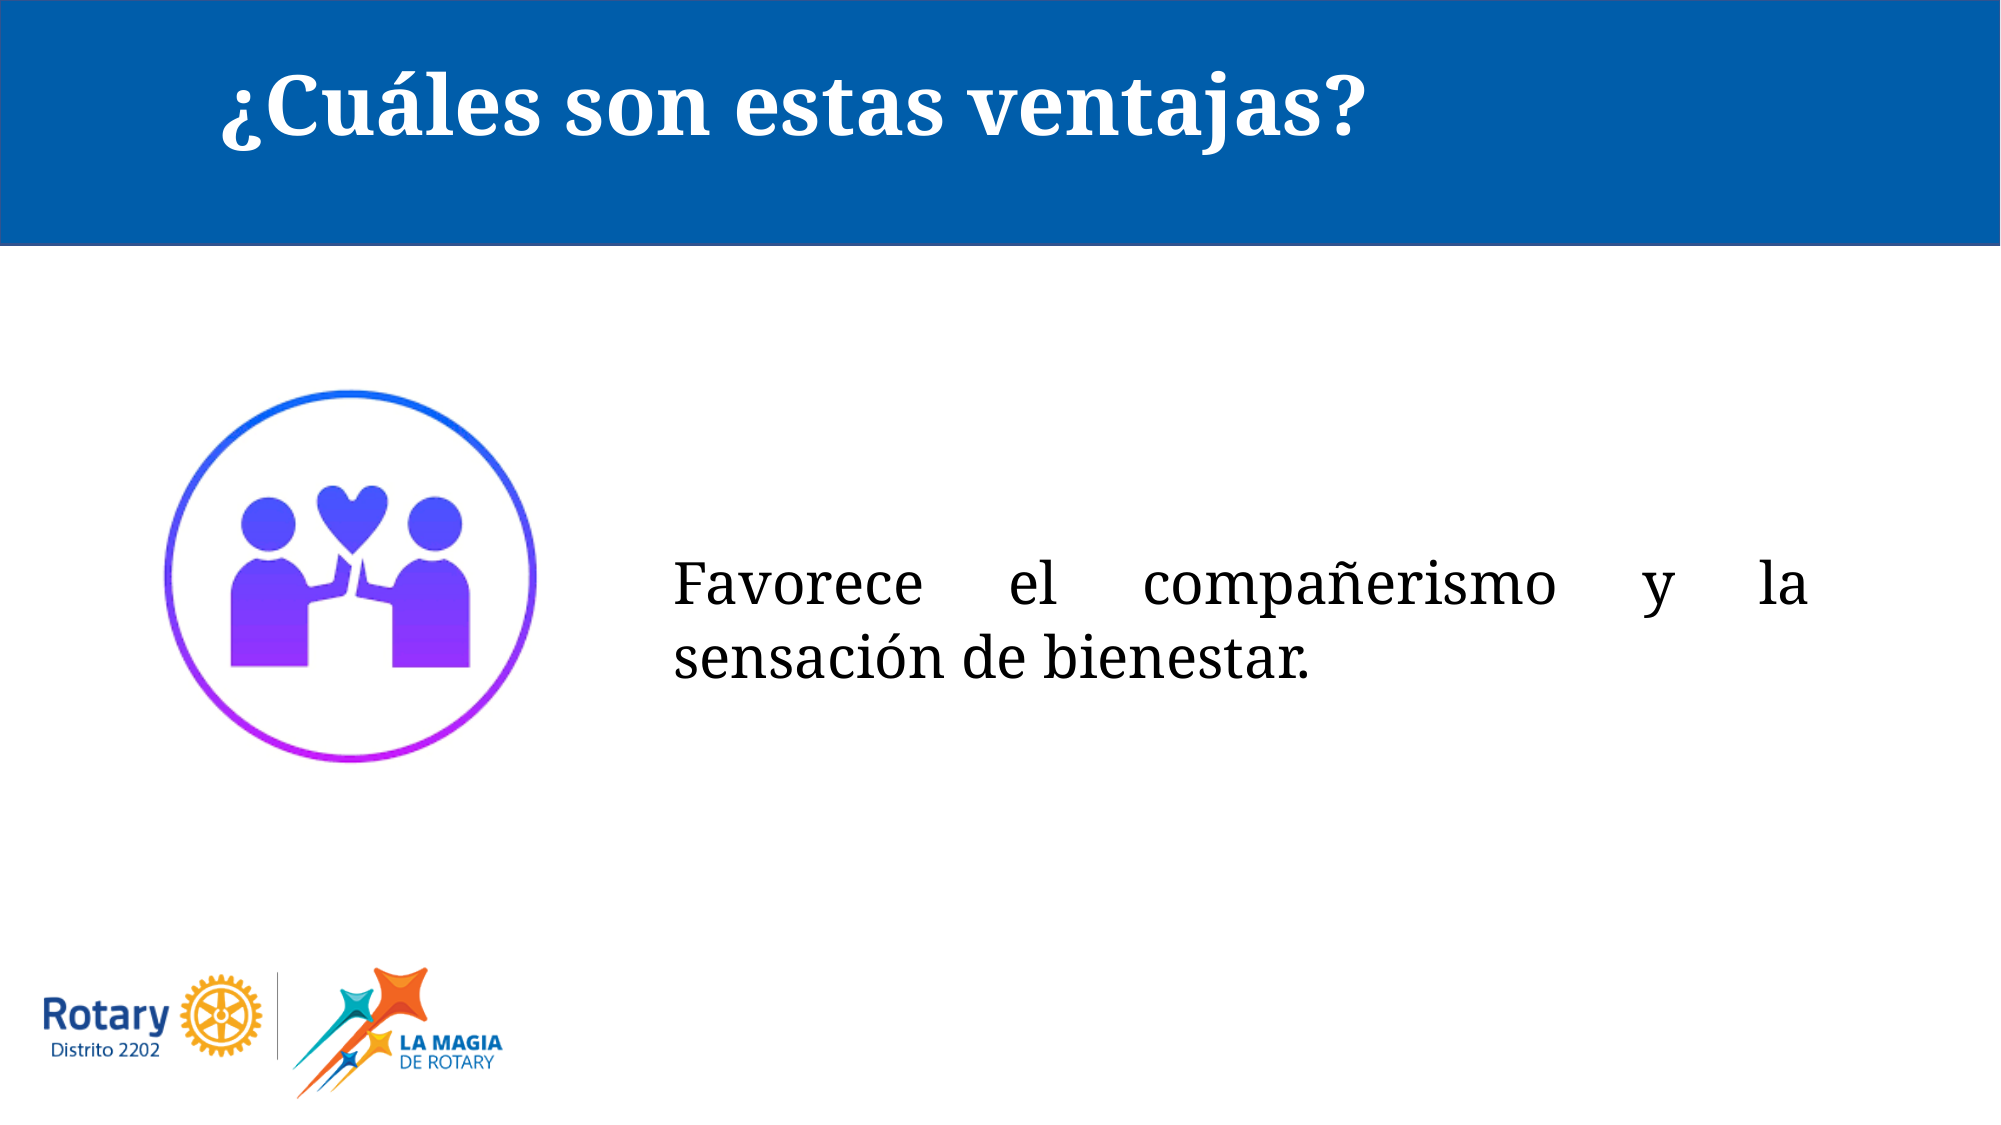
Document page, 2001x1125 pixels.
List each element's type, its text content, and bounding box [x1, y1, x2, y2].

text_box ¿Cuáles son estas ventajas? [204, 37, 1796, 160]
text_box Favorece el compañerismo y la sensación de bienestar. [583, 533, 1826, 698]
picture [38, 966, 509, 1104]
picture [160, 386, 542, 769]
